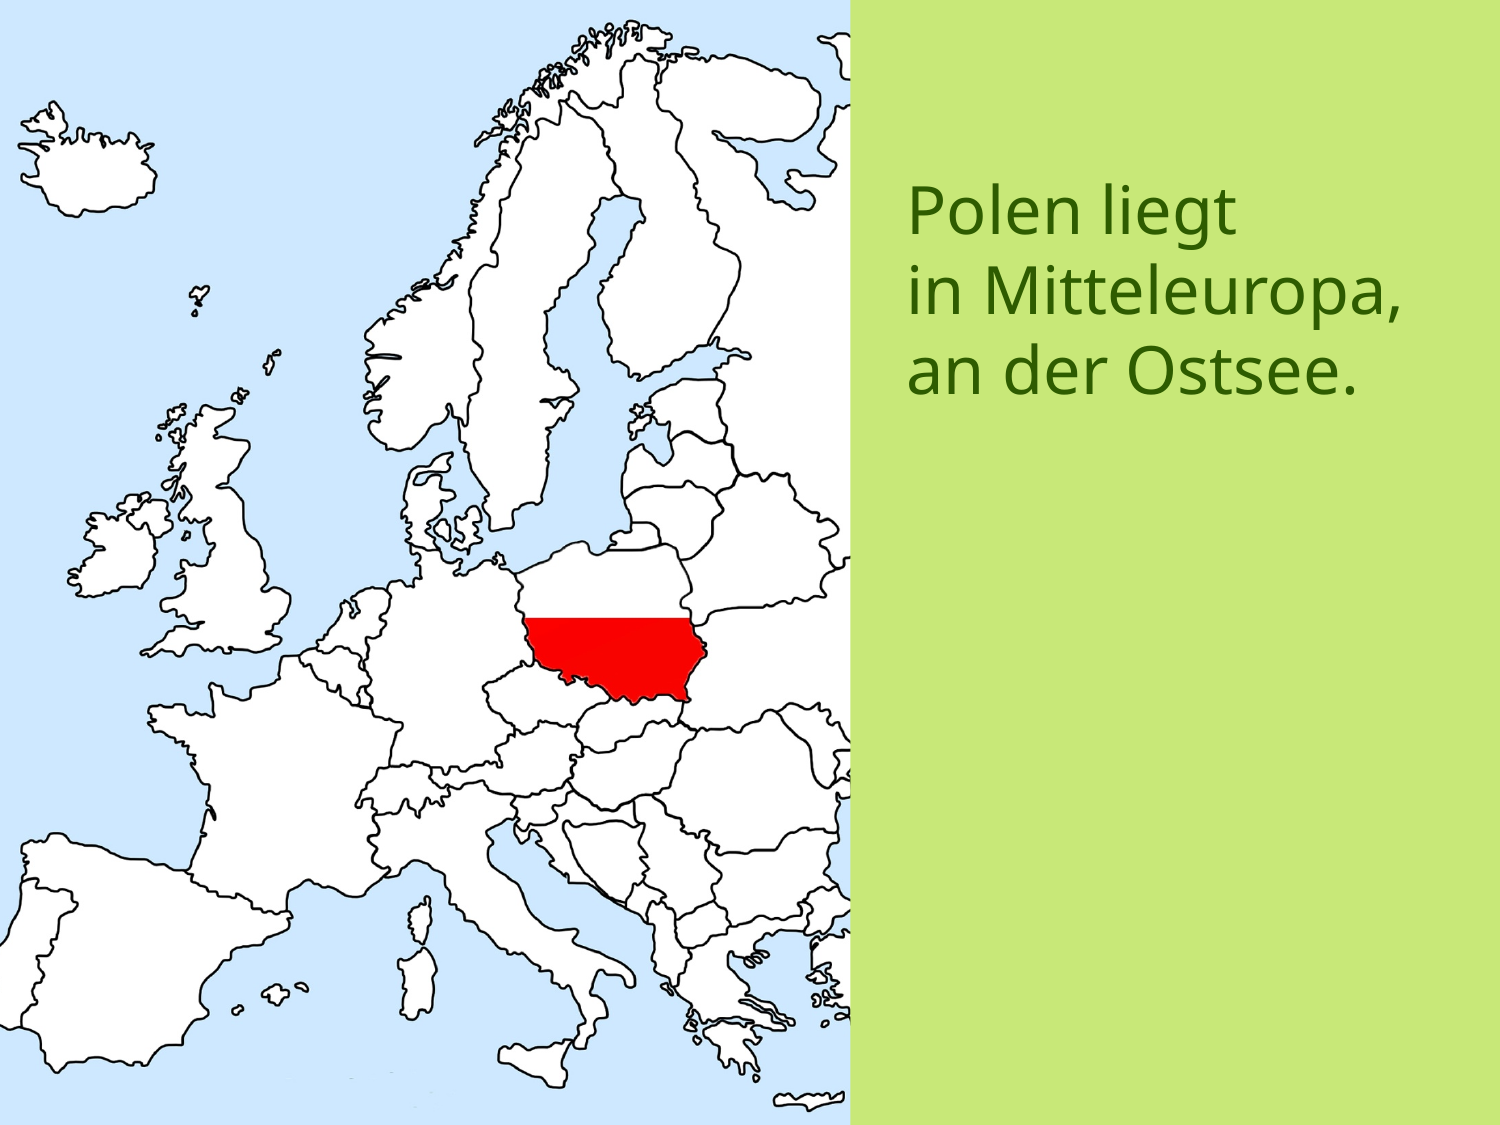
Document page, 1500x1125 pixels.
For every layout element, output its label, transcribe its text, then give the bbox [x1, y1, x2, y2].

picture [0, 0, 851, 1125]
text_box Polen liegt in Mitteleuropa, an der Ostsee. [891, 160, 1471, 416]
